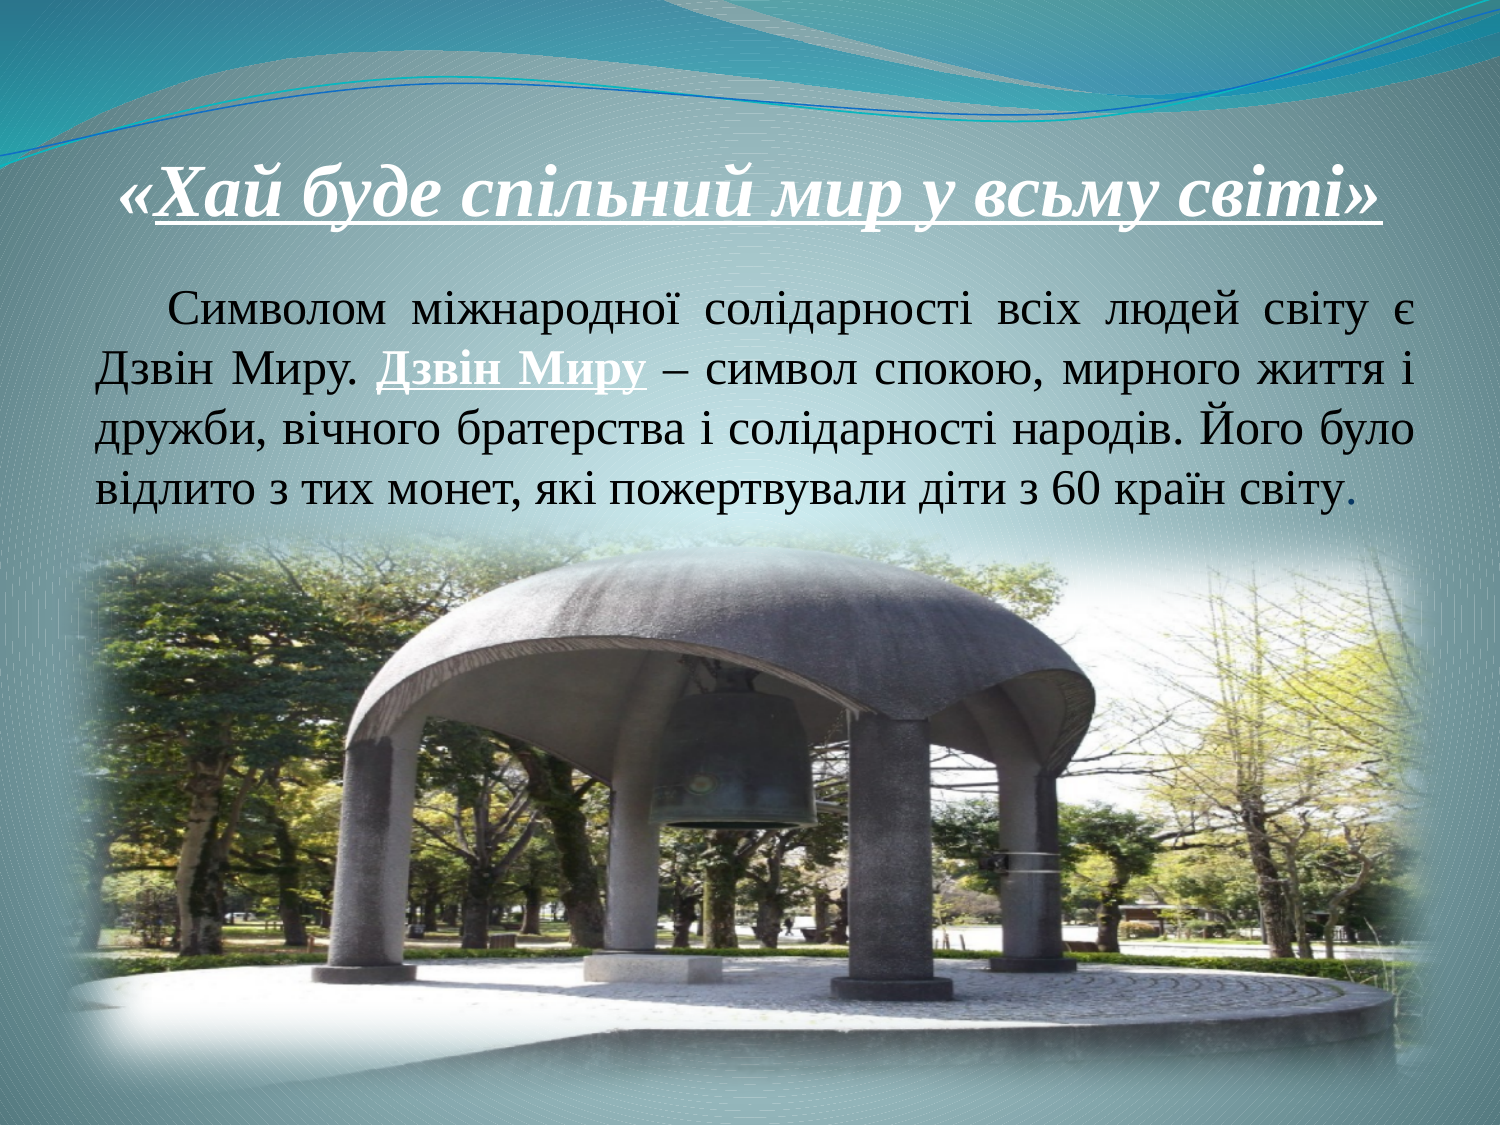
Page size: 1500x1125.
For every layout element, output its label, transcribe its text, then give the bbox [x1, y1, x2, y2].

picture [52, 514, 1448, 1101]
title «Хай буде спільний мир у всьму світі» [75, 78, 1425, 232]
list Символом міжнародної солідарності всіх людей світу є Дзвін Миру. Дзвін Миру – символ спокою, мирного життя і дружби, вічного братерства і солідарності народів. Його було відлито з тих монет, які пожертвували діти з 60 країн світу. [80, 267, 1431, 514]
